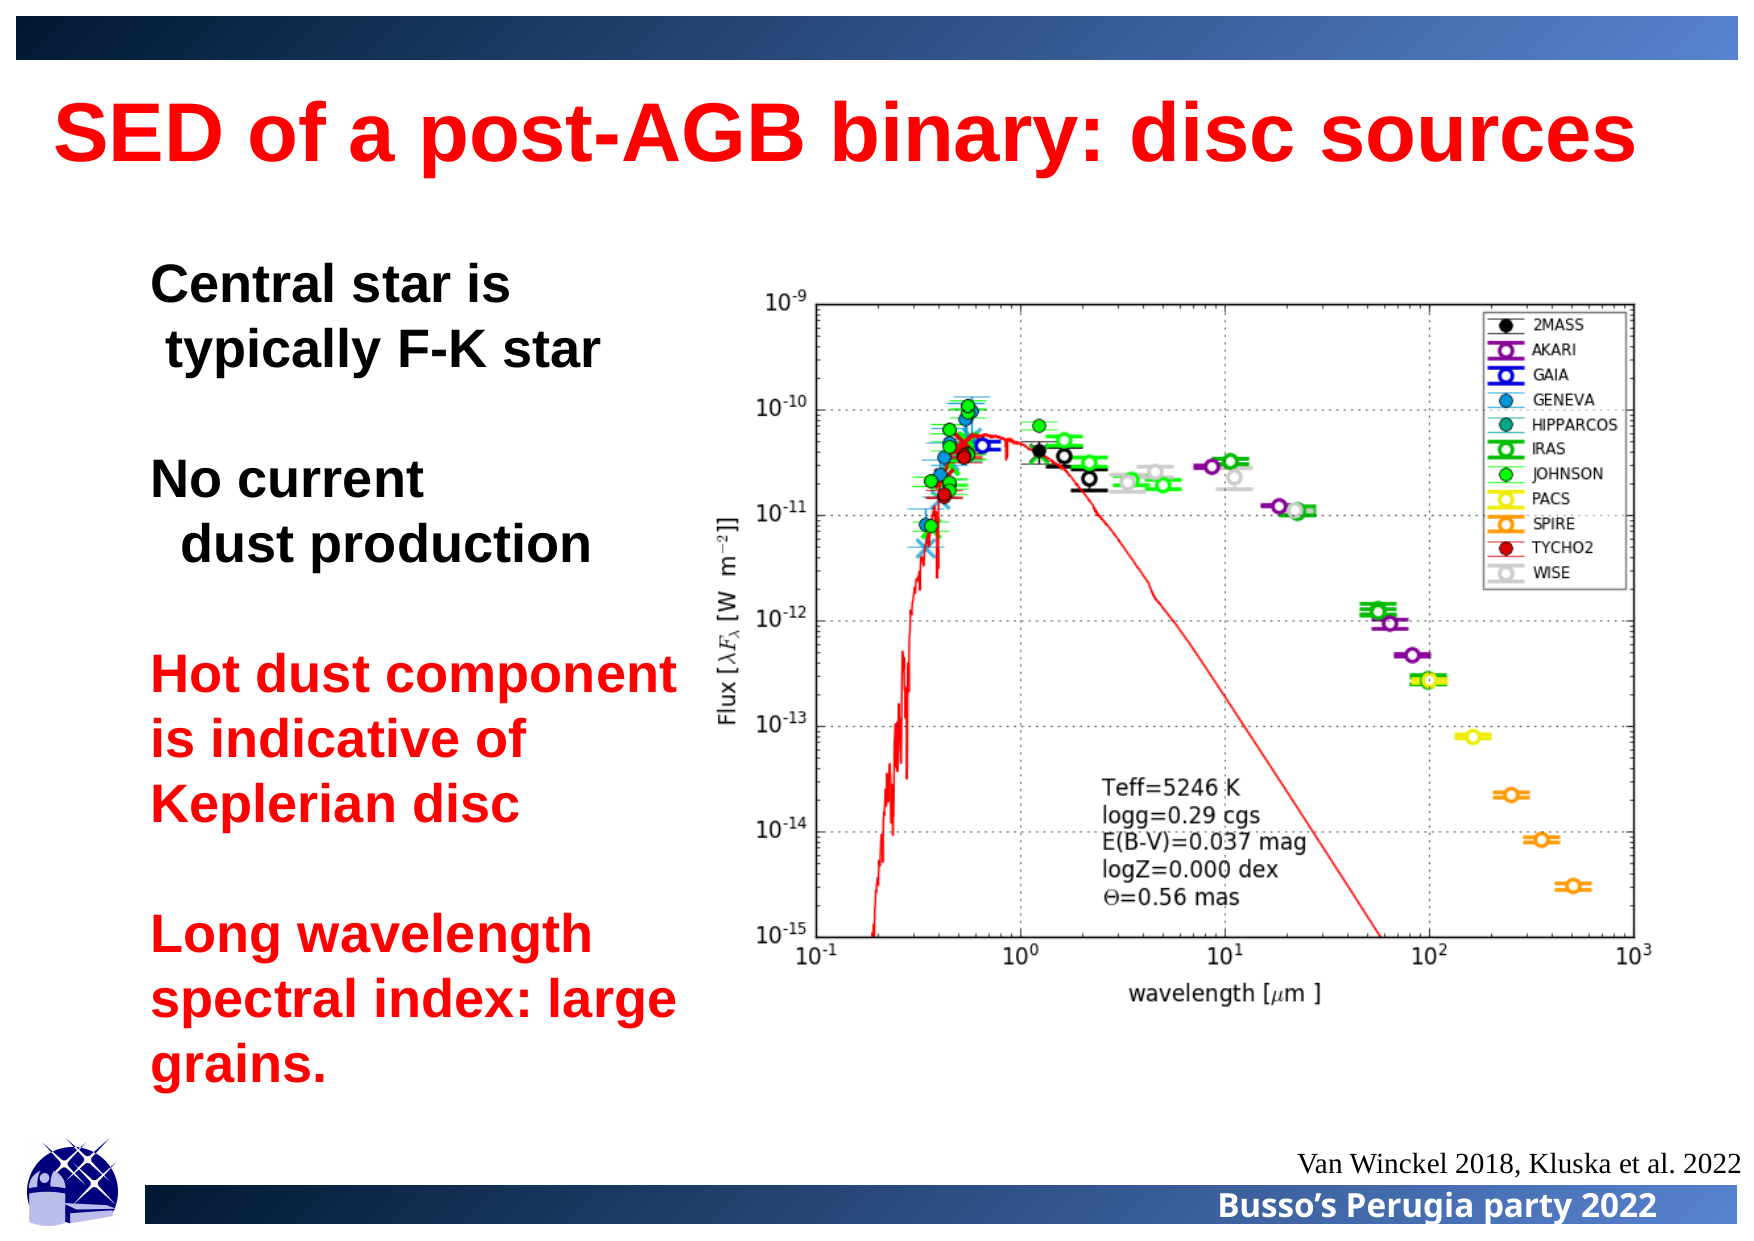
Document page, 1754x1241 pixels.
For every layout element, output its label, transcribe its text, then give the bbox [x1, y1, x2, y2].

text_box Van Winckel 2018, Kluska et al. 2022 [1297, 1144, 1743, 1180]
picture [683, 224, 1739, 1017]
picture [27, 1138, 118, 1226]
text_box Central star is typically F-K star No current dust production Hot dust component is indicative of Keplerian disc Long wavelength spectral index: large grains. [150, 248, 679, 1158]
text_box SED of a post-AGB binary: disc sources [53, 27, 1729, 230]
